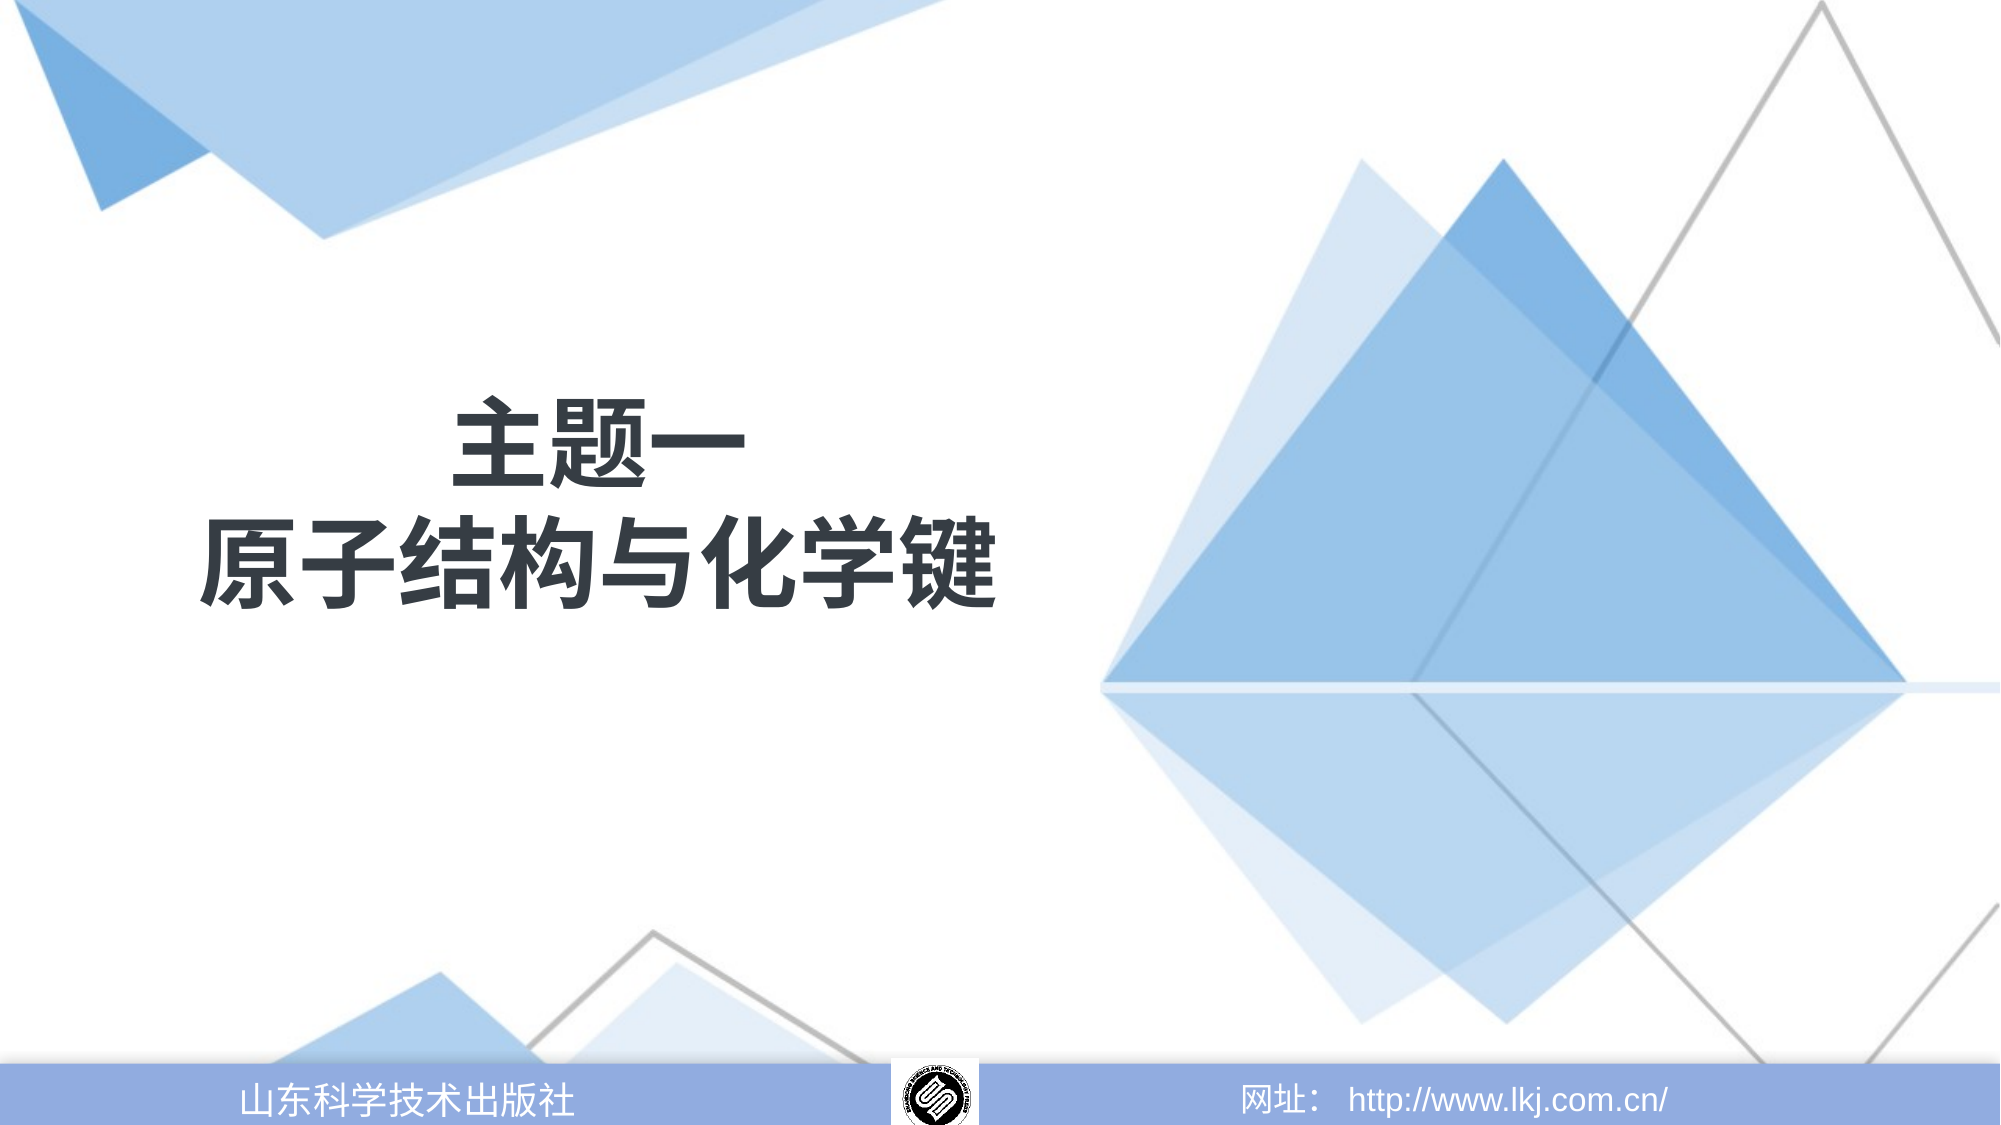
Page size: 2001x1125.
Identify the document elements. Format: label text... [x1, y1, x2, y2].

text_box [0, 1058, 2000, 1125]
picture [0, 0, 2001, 1125]
text_box 主题一 原子结构与化学键 [0, 373, 1266, 748]
